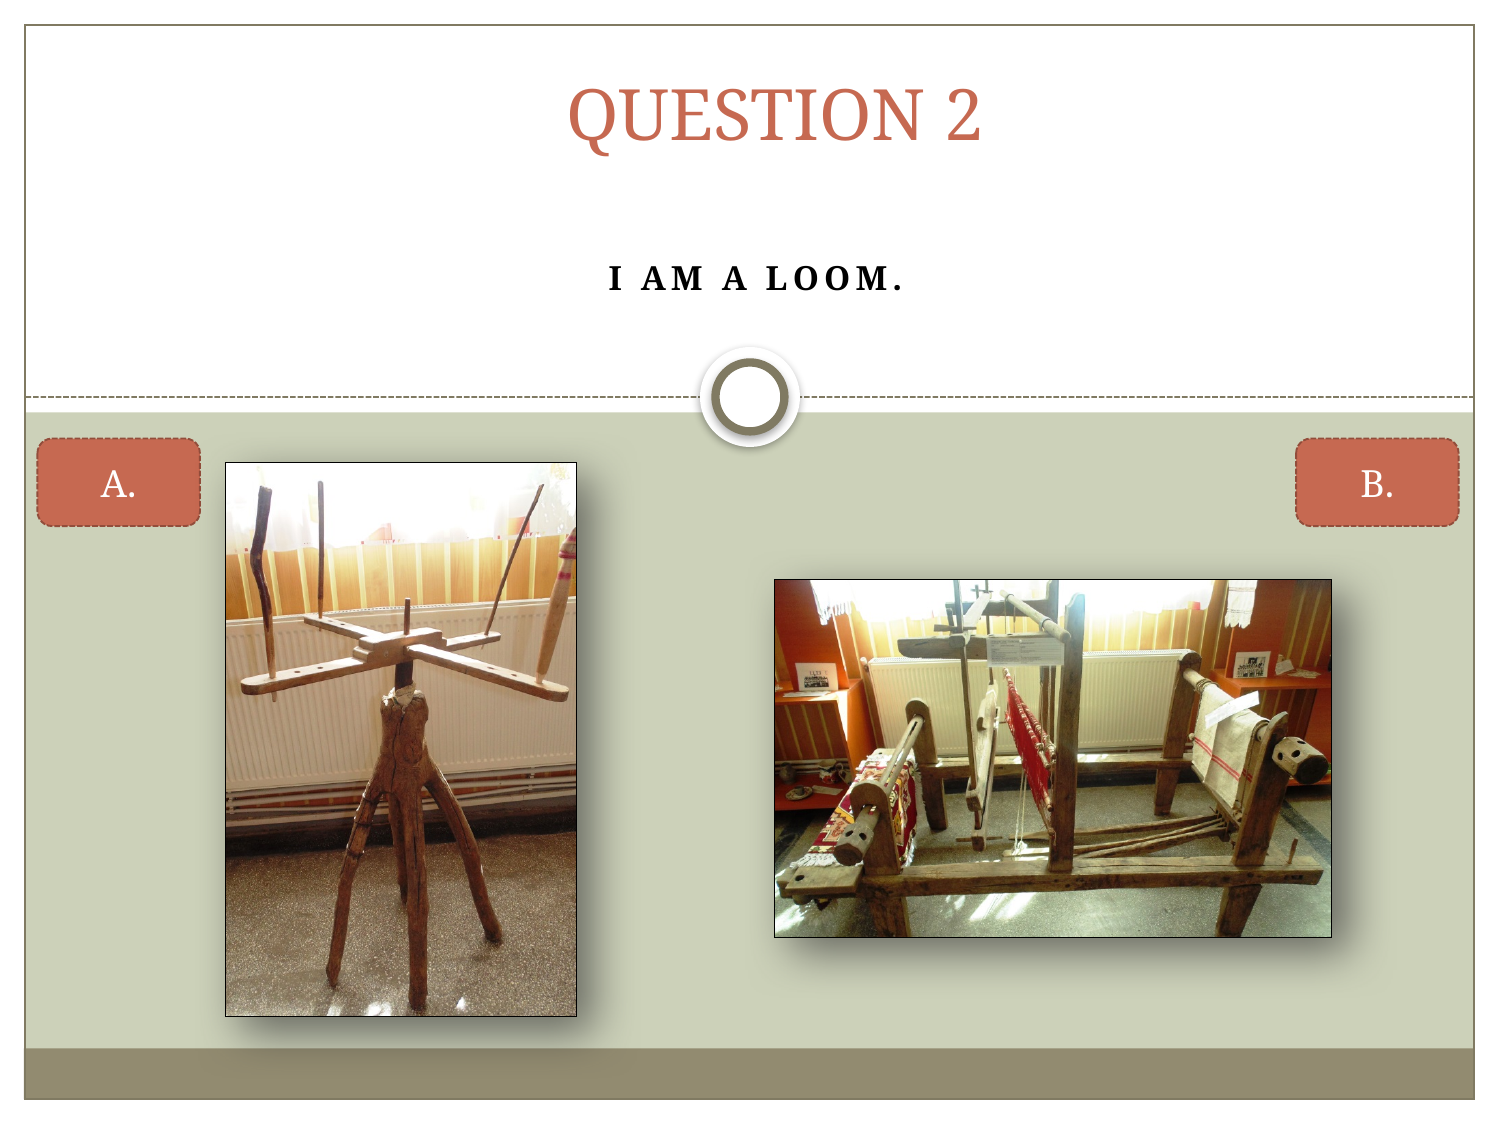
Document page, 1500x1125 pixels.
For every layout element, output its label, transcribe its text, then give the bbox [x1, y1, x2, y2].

subtitle I am a LOOM. [237, 249, 1288, 375]
picture [774, 579, 1333, 938]
text_box B. [1295, 437, 1460, 528]
title QUESTION 2 [137, 62, 1413, 163]
picture [224, 462, 577, 1018]
text_box A. [36, 437, 201, 528]
